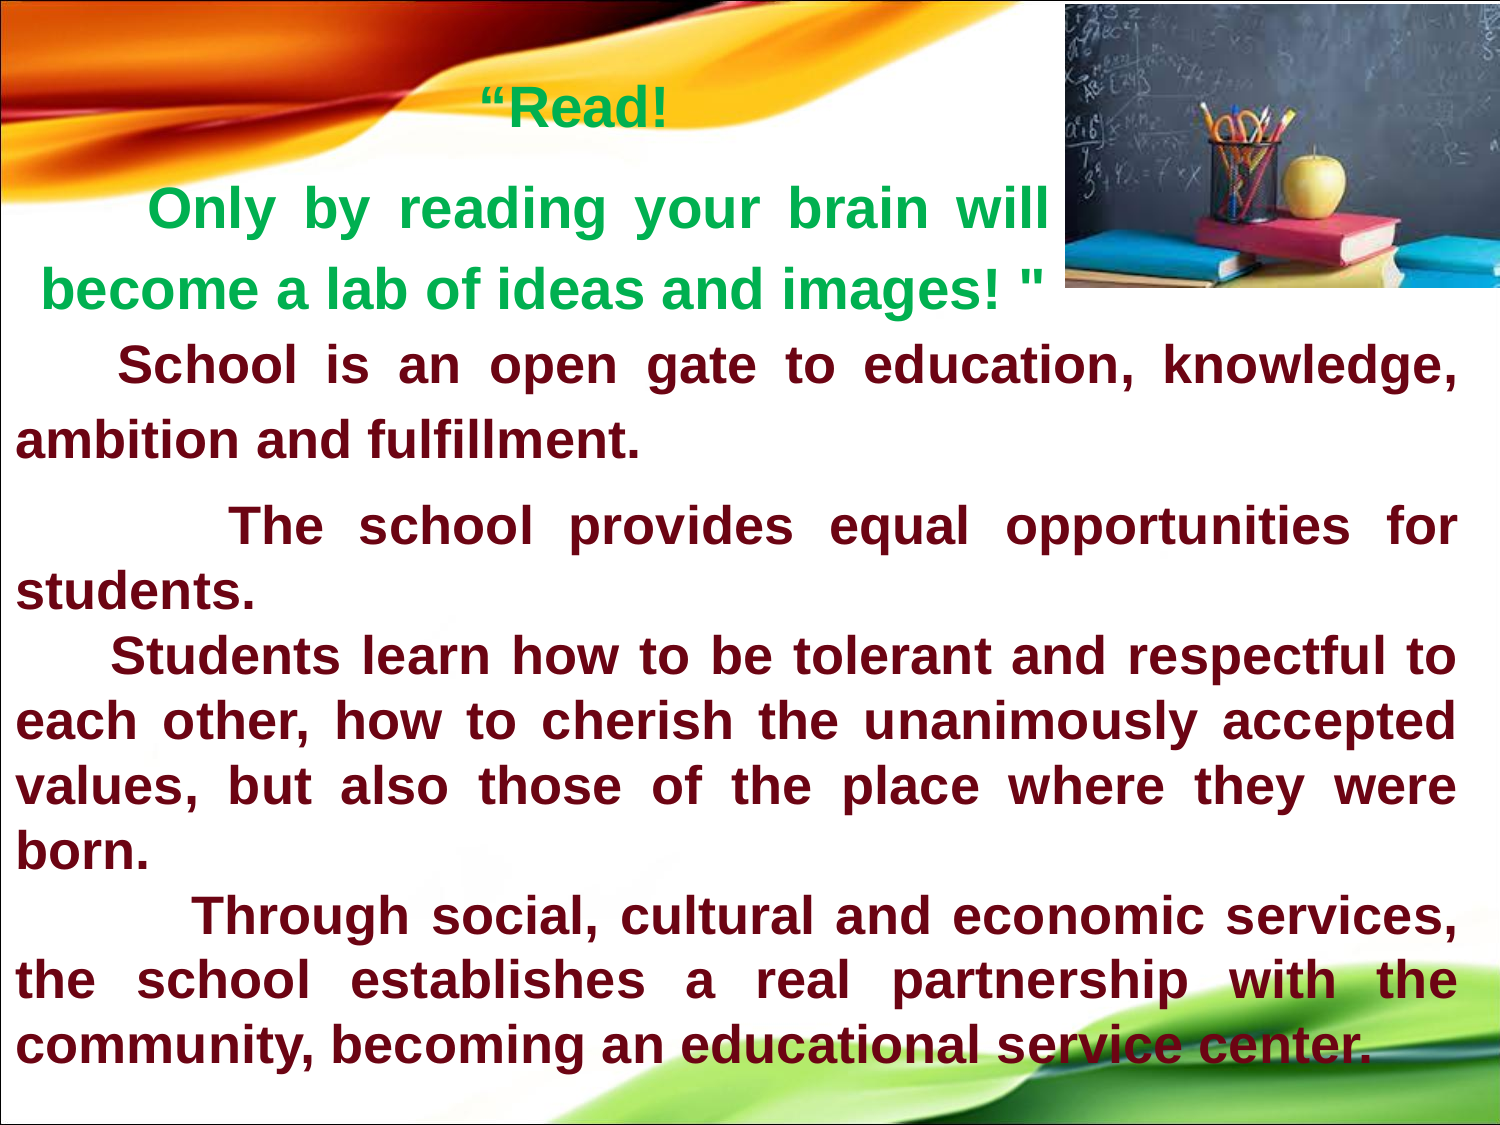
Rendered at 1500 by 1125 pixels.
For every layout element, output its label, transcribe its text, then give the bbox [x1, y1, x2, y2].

text_box “Read! Only by reading your brain will become a lab of ideas and images! " [25, 51, 1067, 312]
picture [0, 0, 1500, 1125]
text_box School is an open gate to education, knowledge, ambition and fulfillment. The school provides equal opportunities for students. Students learn how to be tolerant and respectful to each other, how to cherish the unanimously accepted values, but also those of the place where they were born. Through social, cultural and economic services, the school establishes a real partnership with the community, becoming an educational service center. [0, 312, 1475, 1125]
